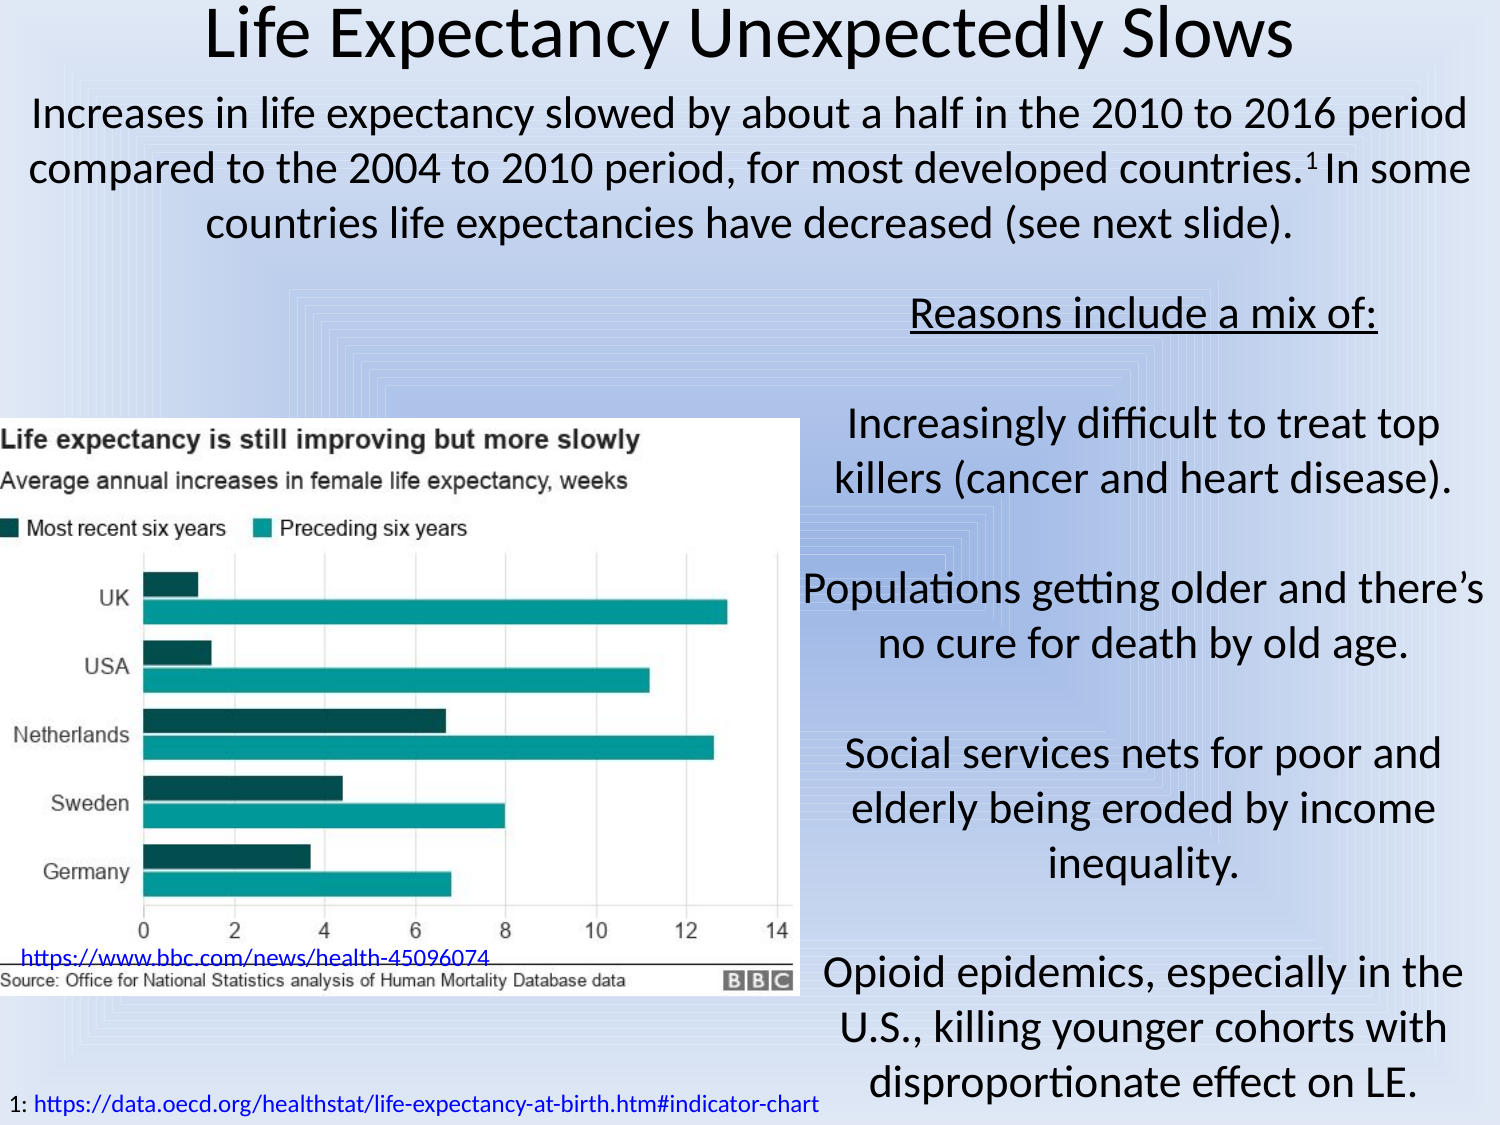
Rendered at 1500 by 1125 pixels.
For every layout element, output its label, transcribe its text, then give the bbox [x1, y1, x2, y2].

text_box Reasons include a mix of: Increasingly difficult to treat top killers (cancer and heart disease). Populations getting older and there’s no cure for death by old age. Social services nets for poor and elderly being eroded by income inequality. Opioid epidemics, especially in the U.S., killing younger cohorts with disproportionate effect on LE. [787, 275, 1500, 1083]
text_box Life Expectancy Unexpectedly Slows [189, 0, 1311, 80]
picture [0, 418, 801, 996]
text_box Increases in life expectancy slowed by about a half in the 2010 to 2016 period compared to the 2004 to 2010 period, for most developed countries.1 In some countries life expectancies have decreased (see next slide). [12, 75, 1488, 255]
text_box 1: https://data.oecd.org/healthstat/life-expectancy-at-birth.htm#indicator-chart [0, 1083, 1500, 1125]
